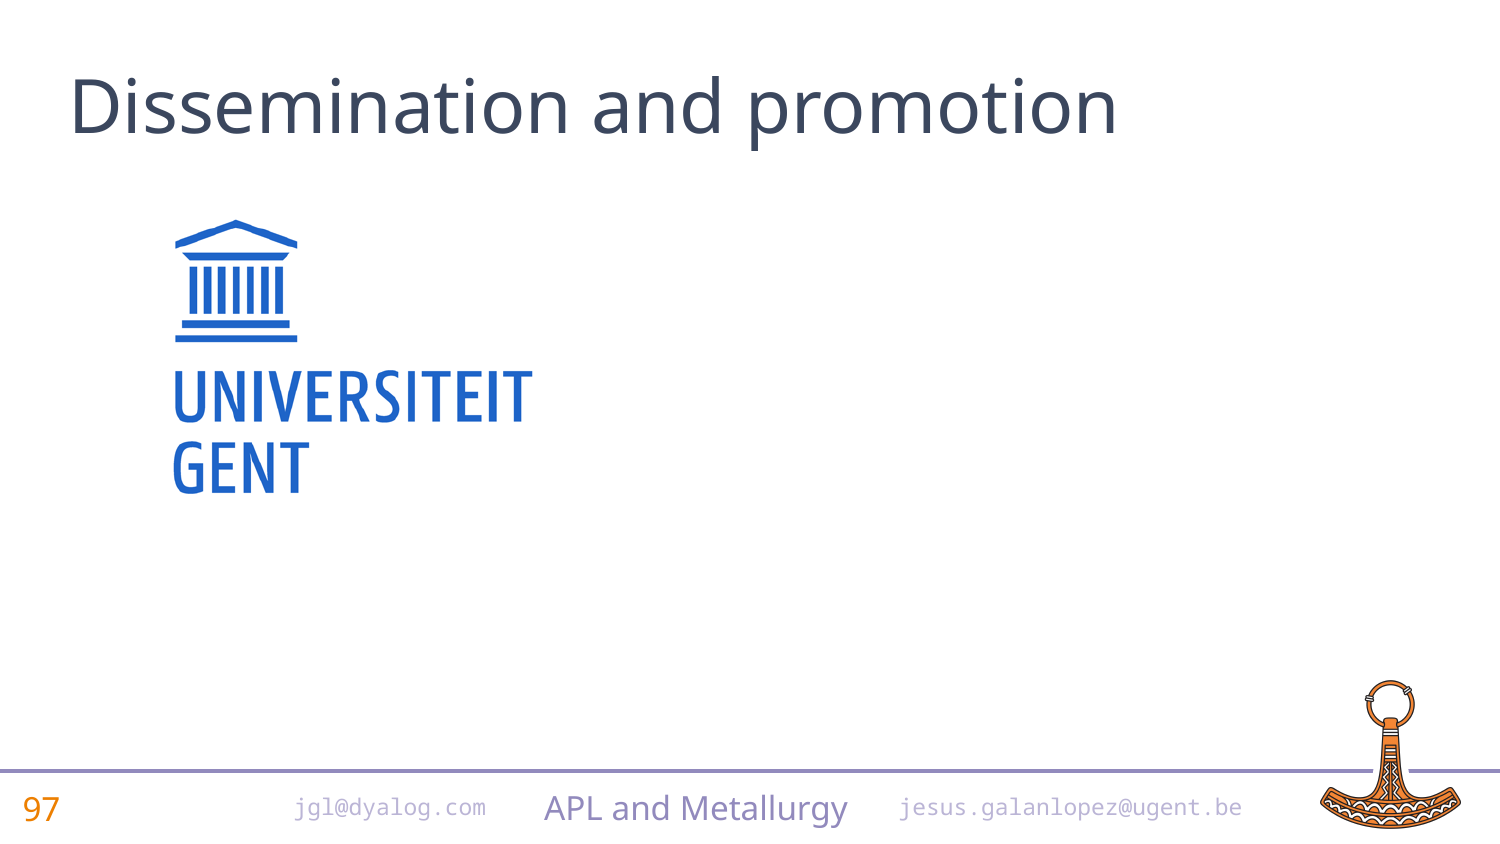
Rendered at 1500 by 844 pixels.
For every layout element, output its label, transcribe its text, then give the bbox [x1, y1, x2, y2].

picture [161, 174, 540, 553]
picture [1320, 680, 1461, 829]
title Dissemination and promotion [53, 43, 1203, 157]
